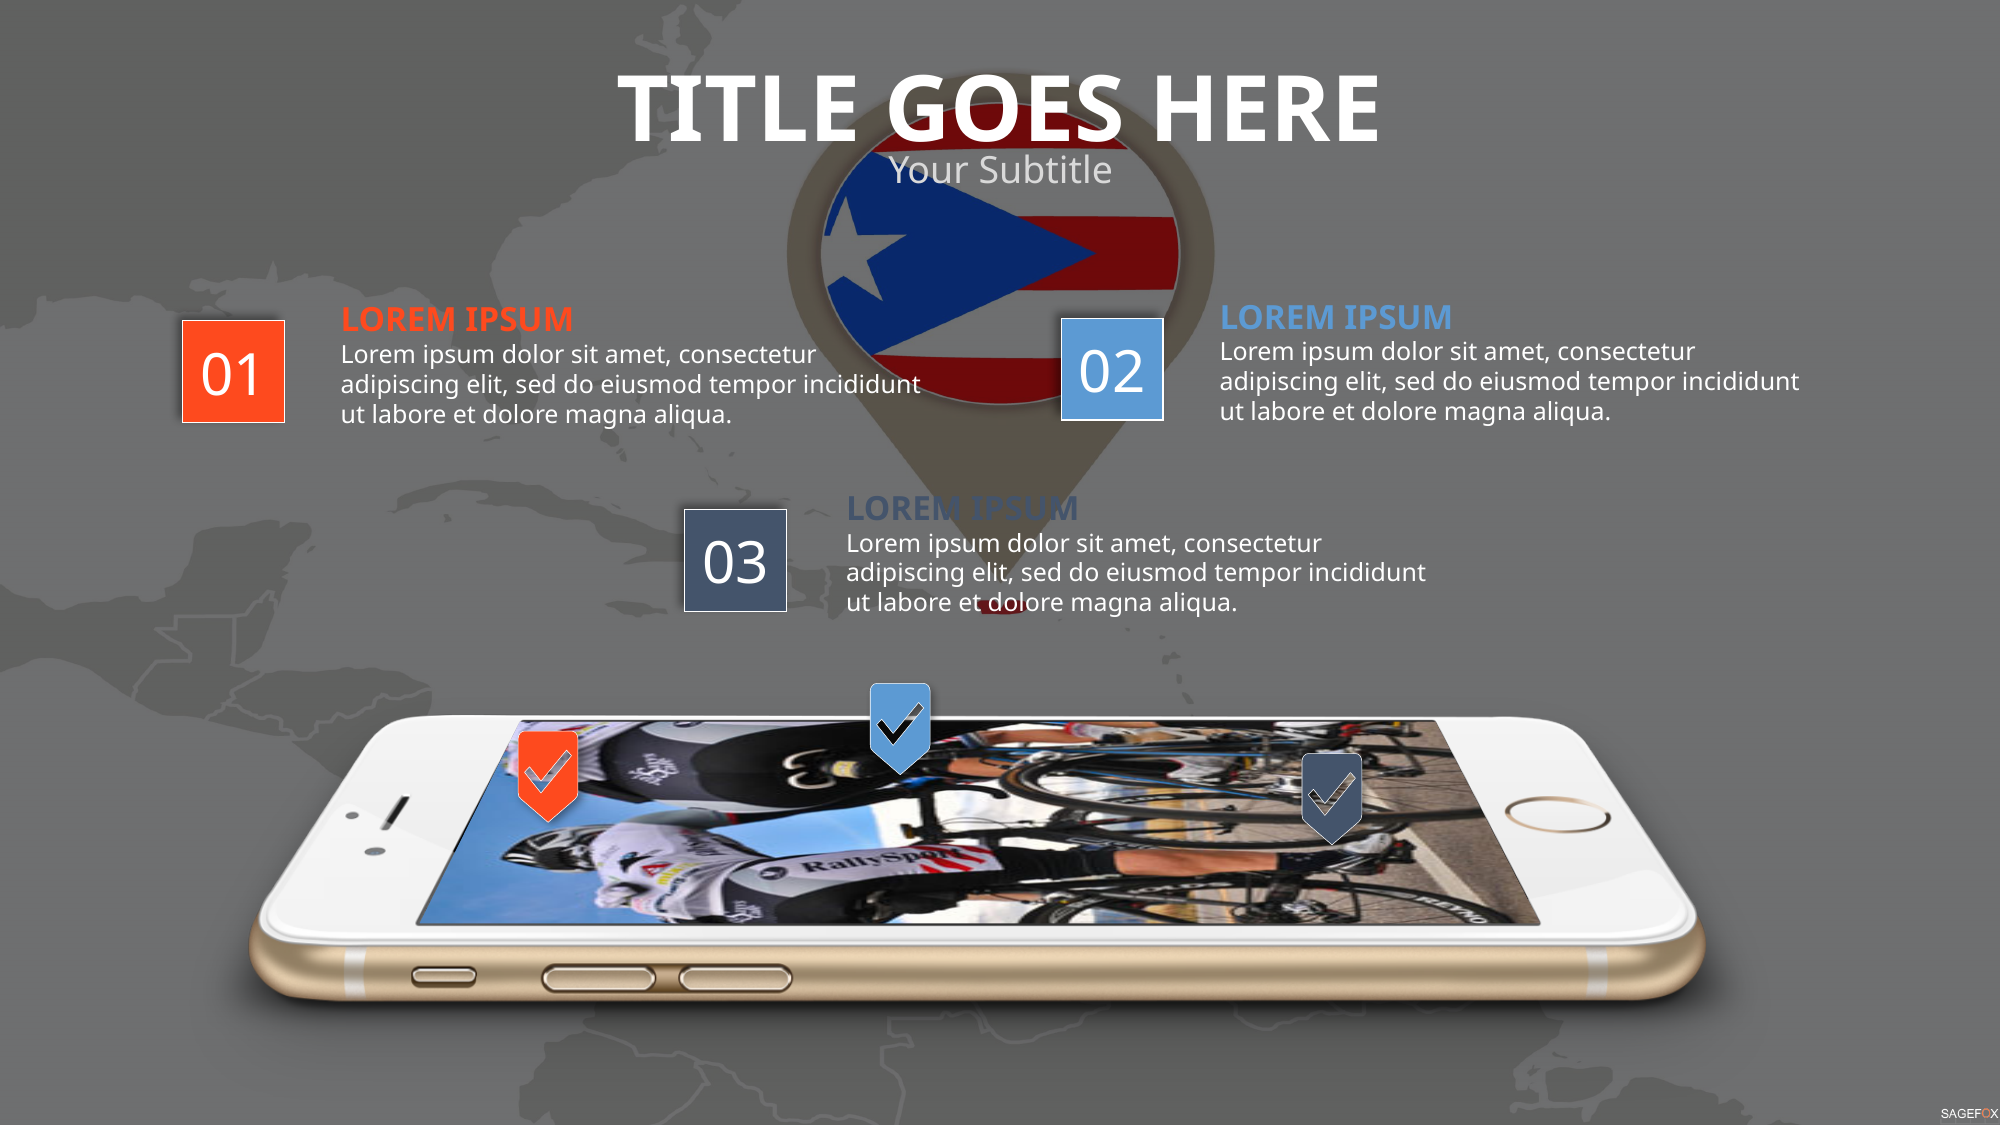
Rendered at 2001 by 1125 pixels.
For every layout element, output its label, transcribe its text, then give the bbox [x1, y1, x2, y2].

text_box LOREM IPSUM Lorem ipsum dolor sit amet, consectetur adipiscing elit, sed do eiusmod tempor incididunt ut labore et dolore magna aliqua. [836, 482, 1442, 560]
text_box LOREM IPSUM Lorem ipsum dolor sit amet, consectetur adipiscing elit, sed do eiusmod tempor incididunt ut labore et dolore magna aliqua. [1209, 290, 1815, 431]
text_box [548, 42, 1452, 199]
picture [0, 0, 2001, 1125]
text_box 02 [1060, 317, 1164, 421]
text_box 03 [683, 508, 787, 560]
text_box 01 [181, 320, 285, 424]
text_box LOREM IPSUM Lorem ipsum dolor sit amet, consectetur adipiscing elit, sed do eiusmod tempor incididunt ut labore et dolore magna aliqua. [330, 293, 937, 434]
